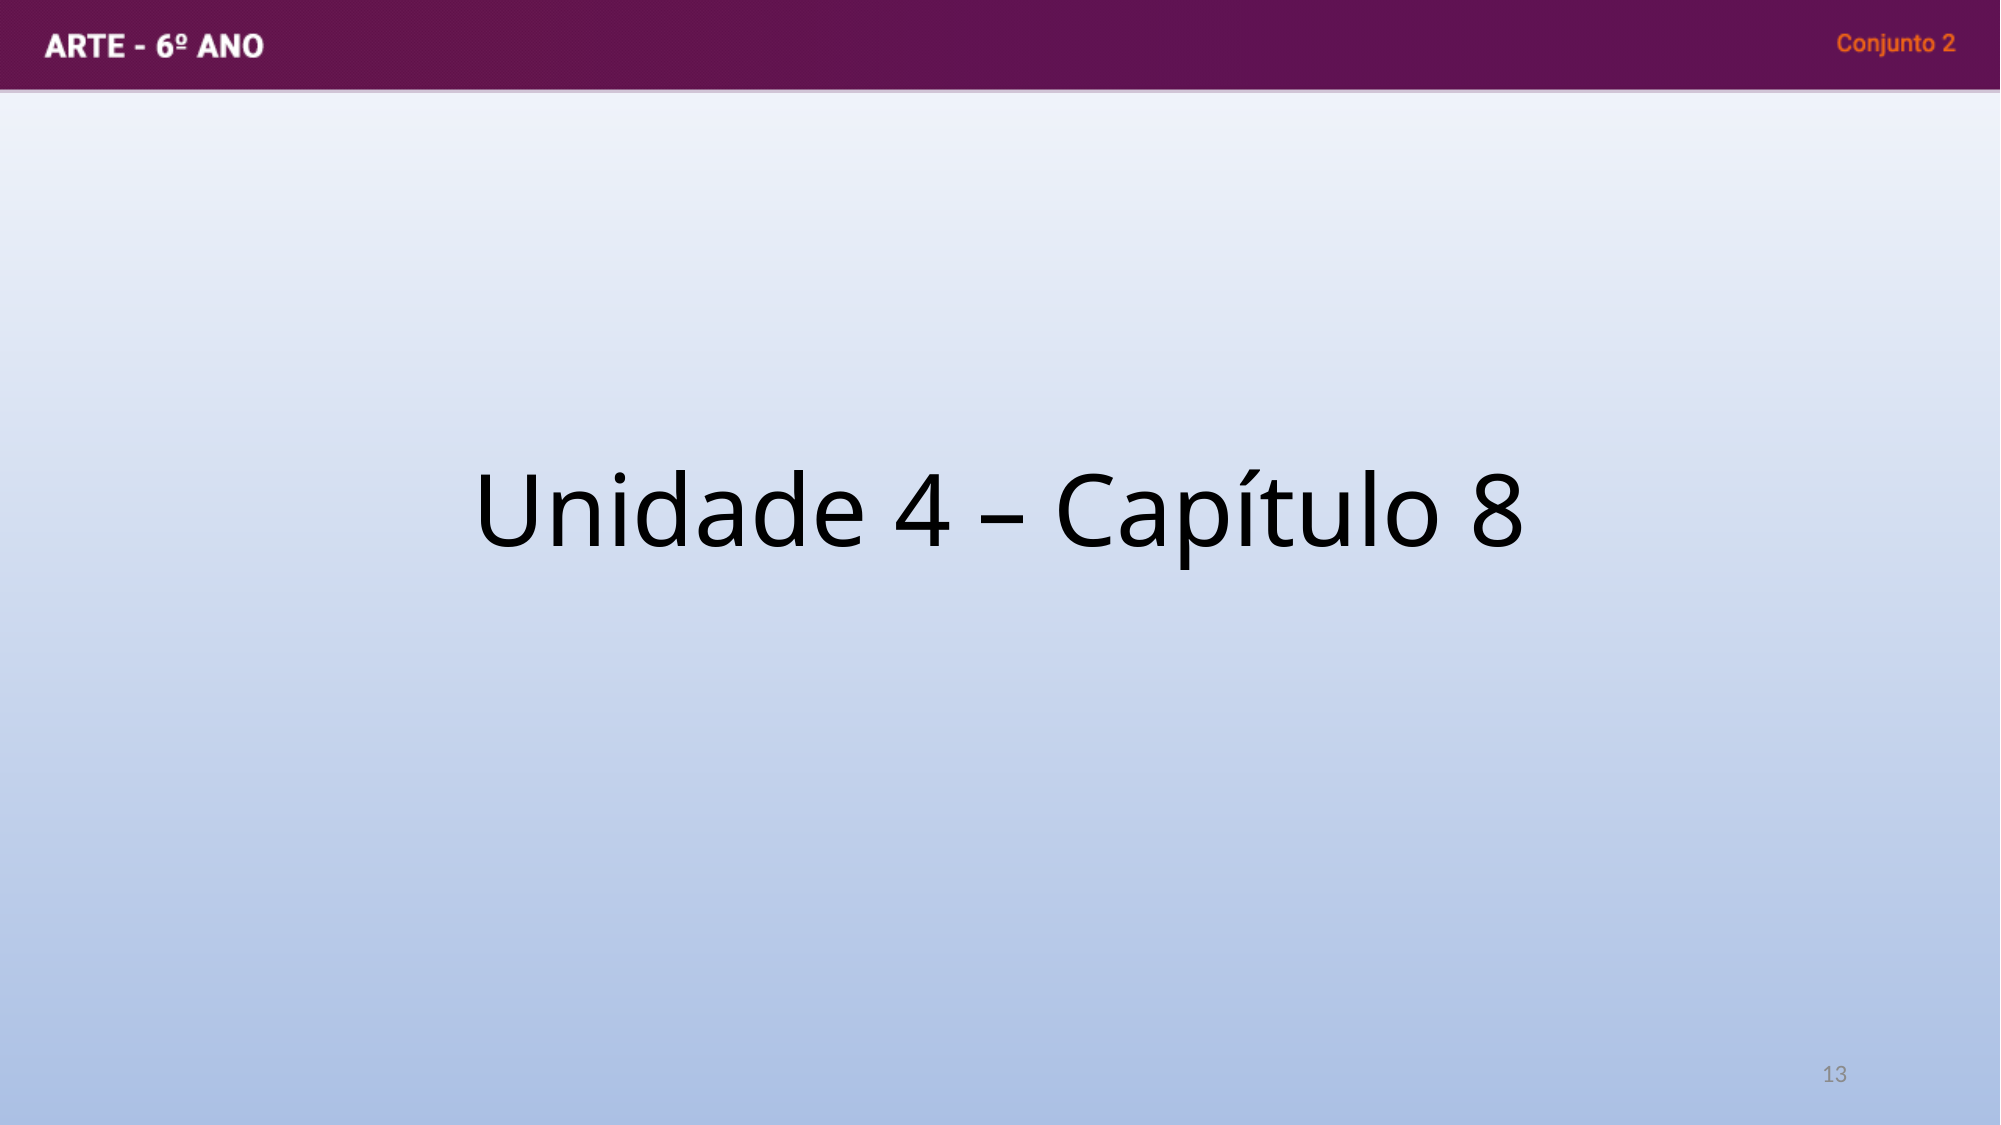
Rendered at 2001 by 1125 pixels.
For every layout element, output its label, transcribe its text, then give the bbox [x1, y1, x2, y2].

title Unidade 4 – Capítulo 8 [249, 184, 1750, 576]
slide_number 13 [1412, 1042, 1863, 1103]
picture [0, 0, 2000, 93]
